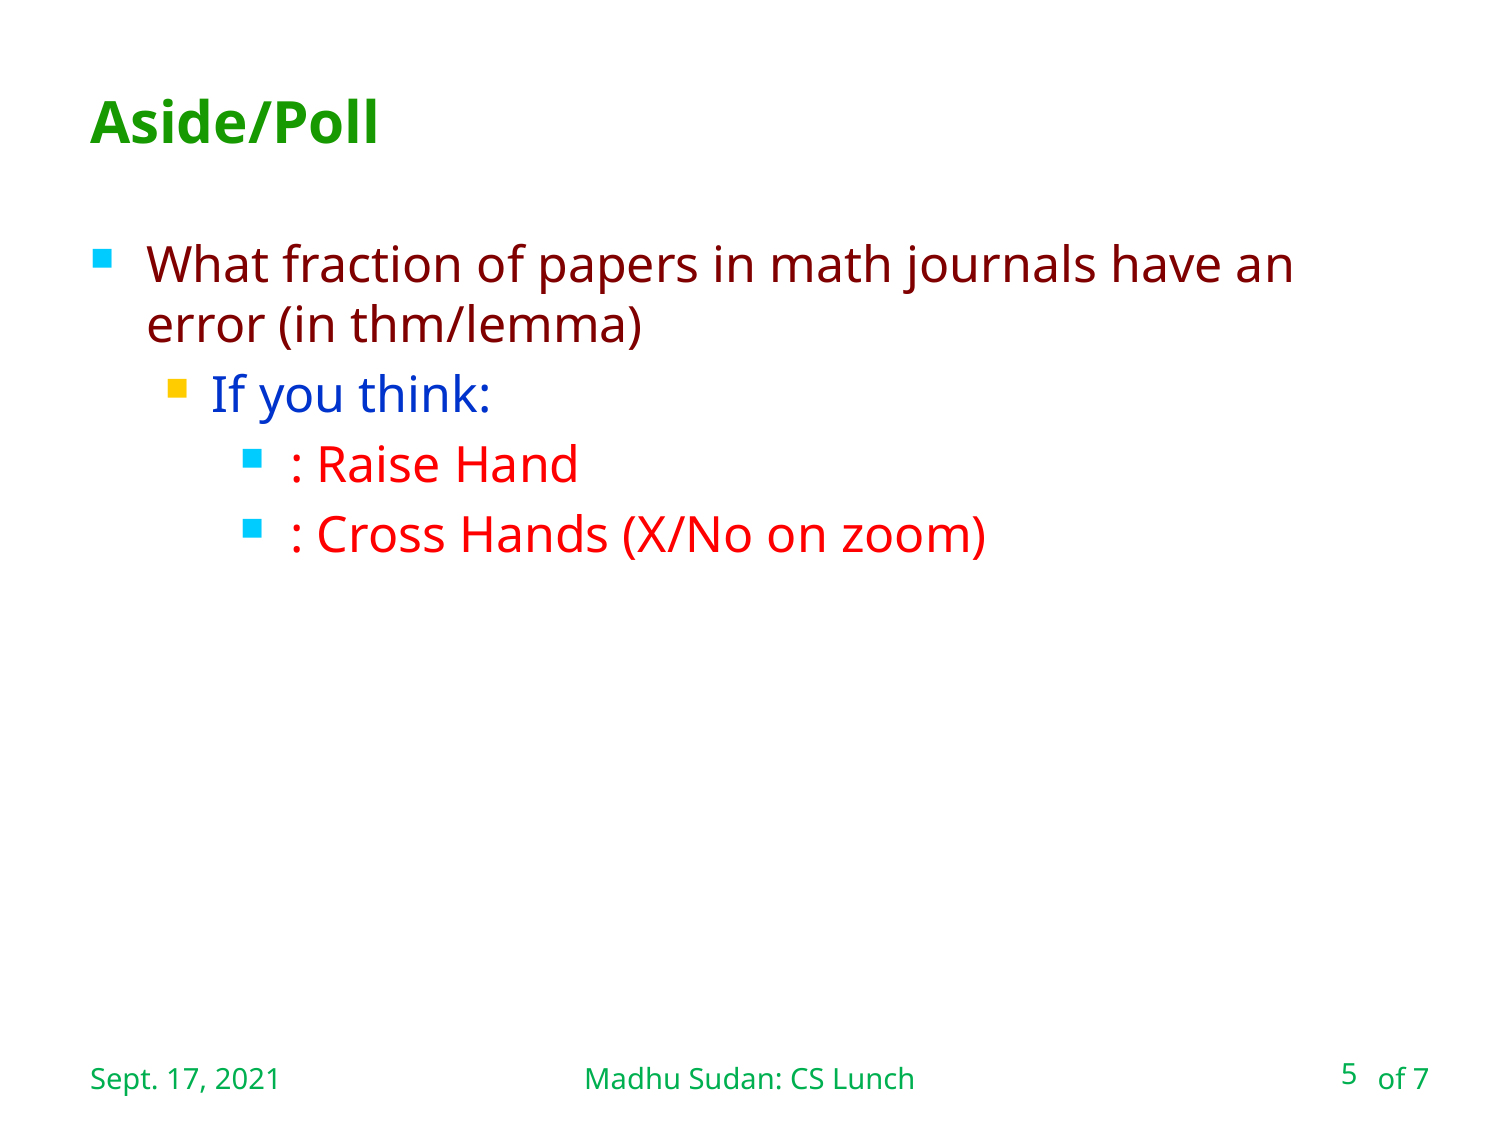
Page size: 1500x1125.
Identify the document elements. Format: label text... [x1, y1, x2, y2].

title Aside/Poll [75, 62, 1425, 163]
footer Madhu Sudan: CS Lunch [360, 1024, 1140, 1103]
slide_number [75, 1024, 353, 1103]
slide_number 5 [1147, 1024, 1373, 1103]
